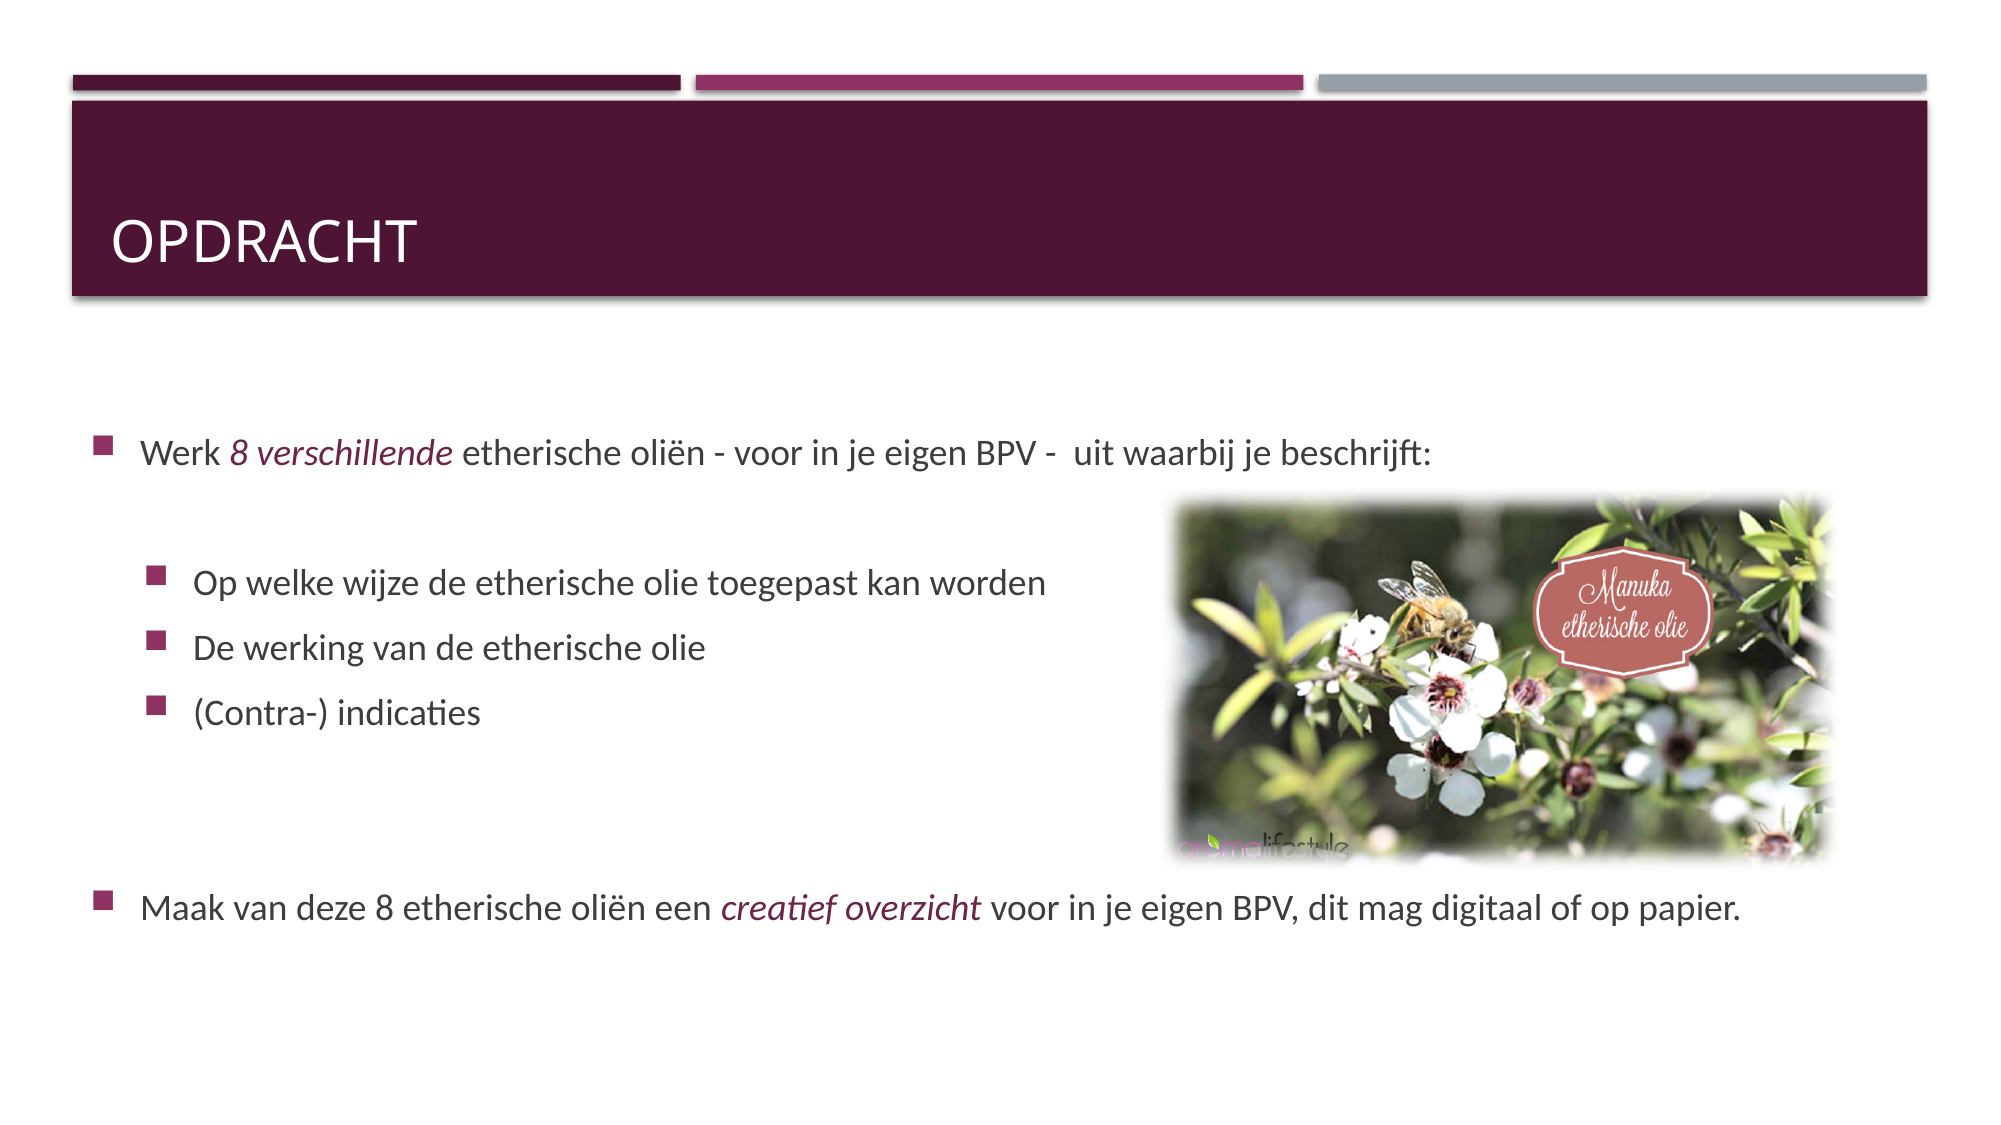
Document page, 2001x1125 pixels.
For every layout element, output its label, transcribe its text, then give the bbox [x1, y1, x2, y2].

list Werk 8 verschillende etherische oliën - voor in je eigen BPV - uit waarbij je beschrijft: Op welke wijze de etherische olie toegepast kan worden De werking van de etherische olie (Contra-) indicaties Maak van deze 8 etherische oliën een creatief overzicht voor in je eigen BPV, dit mag digitaal of op papier. [74, 376, 1885, 980]
title Opdracht [95, 115, 1905, 282]
picture [1159, 485, 1840, 871]
